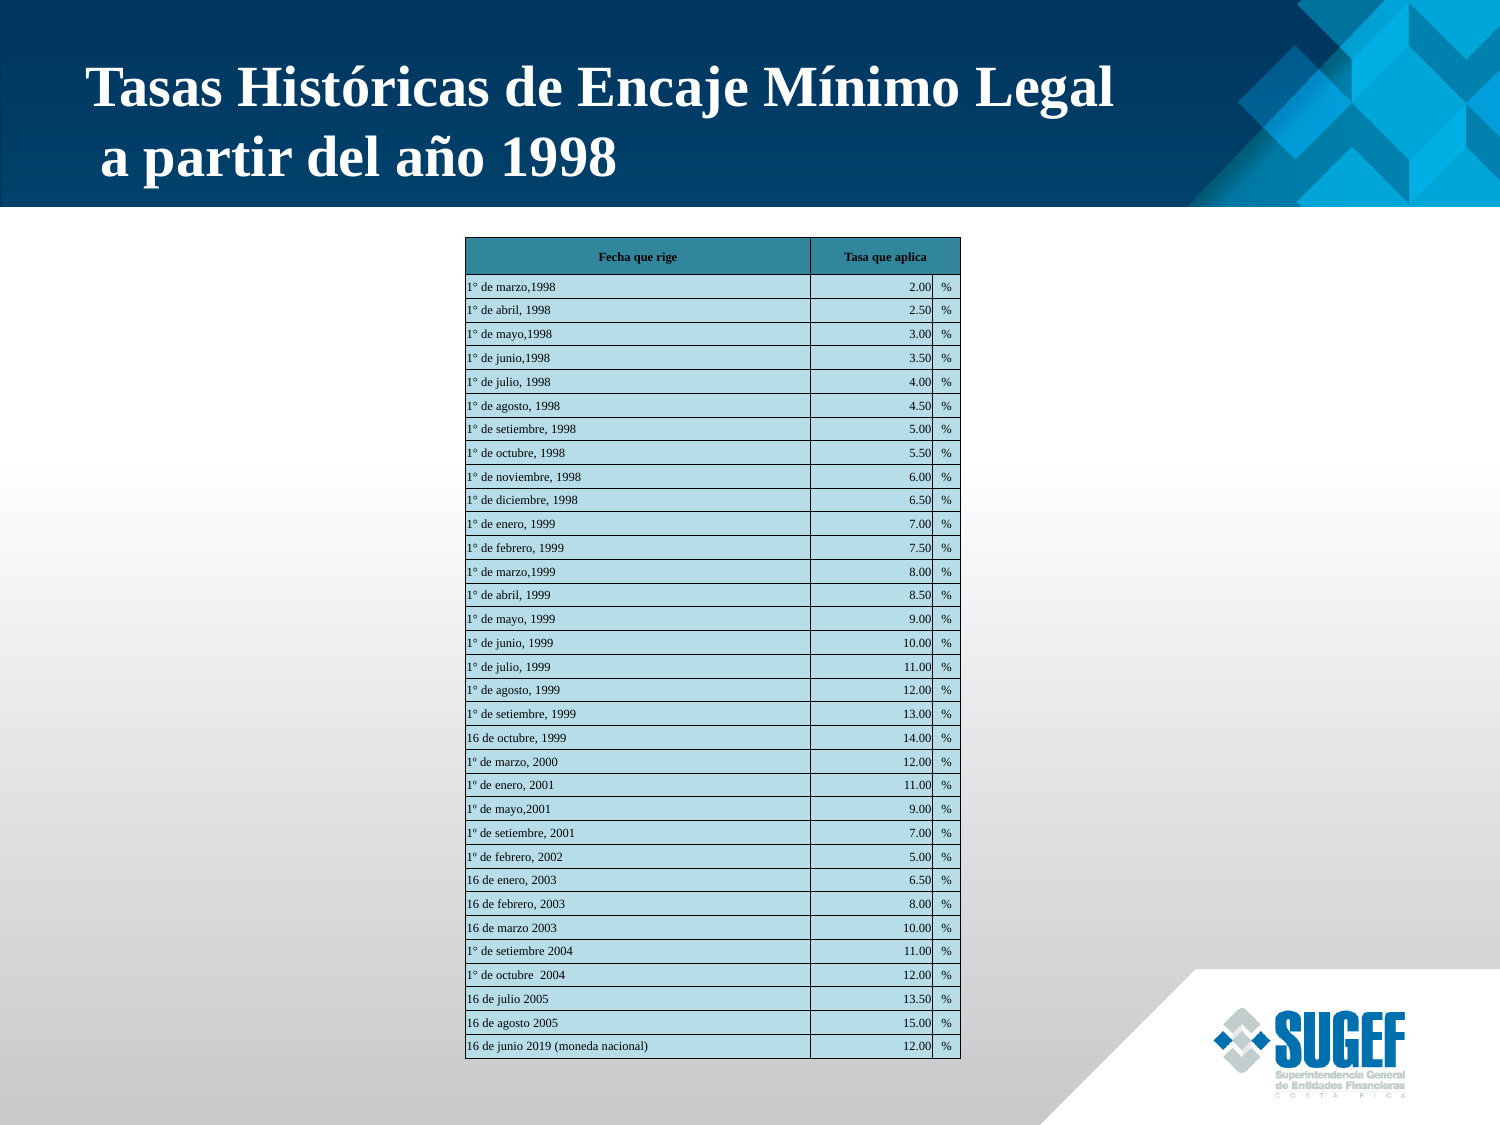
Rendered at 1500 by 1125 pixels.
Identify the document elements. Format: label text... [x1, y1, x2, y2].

table_cell % [933, 512, 960, 535]
table_cell 1° de setiembre, 1998 [466, 418, 810, 440]
table_cell 16 de febrero, 2003 [466, 892, 810, 915]
table_cell 1° de mayo,1998 [466, 323, 810, 345]
table_cell 1° de abril, 1998 [466, 299, 810, 322]
table_header Tasa que aplica [811, 238, 960, 274]
table_cell % [933, 560, 960, 583]
table_cell 2.50 [811, 299, 932, 322]
table_cell 3.00 [811, 323, 932, 345]
table_cell 2.00 [811, 275, 932, 298]
table_cell 7.50 [811, 536, 932, 559]
table_cell 1° de abril, 1999 [466, 584, 810, 606]
table_cell % [933, 346, 960, 369]
table_cell 5.50 [811, 441, 932, 464]
table_cell 1º de mayo,2001 [466, 797, 810, 820]
table_cell 4.50 [811, 394, 932, 417]
title Tasas Históricas de Encaje Mínimo Legal a partir del año 1998 [70, 45, 1463, 191]
table_cell % [933, 441, 960, 464]
table_cell % [933, 797, 960, 820]
table_cell % [933, 845, 960, 868]
table_cell 1º de febrero, 2002 [466, 845, 810, 868]
table_cell % [933, 370, 960, 393]
table_cell 9.00 [811, 607, 932, 630]
table_cell % [933, 655, 960, 678]
table_cell 6.50 [811, 869, 932, 891]
table_cell 12.00 [811, 750, 932, 773]
table_cell 4.00 [811, 370, 932, 393]
table_cell 16 de octubre, 1999 [466, 726, 810, 749]
table_cell 6.50 [811, 489, 932, 511]
table_cell 6.00 [811, 465, 932, 488]
table_cell % [933, 726, 960, 749]
table_cell 1° de julio, 1998 [466, 370, 810, 393]
table_cell 7.00 [811, 512, 932, 535]
table_header Fecha que rige [466, 238, 810, 274]
table_cell 16 de junio 2019 (moneda nacional) [466, 1035, 810, 1058]
table_cell 16 de enero, 2003 [466, 869, 810, 891]
table_cell 14.00 [811, 726, 932, 749]
table_cell % [933, 821, 960, 844]
table_cell 1° de junio,1998 [466, 346, 810, 369]
table_cell 16 de agosto 2005 [466, 1011, 810, 1034]
table_cell 1° de noviembre, 1998 [466, 465, 810, 488]
table_cell % [933, 489, 960, 511]
table_cell 1º de setiembre, 2001 [466, 821, 810, 844]
table_cell 1° de agosto, 1998 [466, 394, 810, 417]
table_cell 16 de julio 2005 [466, 987, 810, 1010]
table_cell % [933, 607, 960, 630]
table_cell % [933, 869, 960, 891]
table_cell 7.00 [811, 821, 932, 844]
table_cell % [933, 679, 960, 701]
table_cell 5.00 [811, 418, 932, 440]
table_cell 1° de marzo,1999 [466, 560, 810, 583]
table_cell % [933, 892, 960, 915]
table_cell % [933, 1035, 960, 1058]
table_cell 1° de octubre, 1998 [466, 441, 810, 464]
table_cell 16 de marzo 2003 [466, 916, 810, 939]
table_cell % [933, 750, 960, 773]
table_cell 8.00 [811, 892, 932, 915]
table_cell 8.00 [811, 560, 932, 583]
table_cell 1° de febrero, 1999 [466, 536, 810, 559]
table_cell % [933, 299, 960, 322]
table_cell 15.00 [811, 1011, 932, 1034]
table_cell 1° de octubre 2004 [466, 964, 810, 986]
table_cell 1º de marzo, 2000 [466, 750, 810, 773]
table_cell 1° de agosto, 1999 [466, 679, 810, 701]
table_cell 1° de mayo, 1999 [466, 607, 810, 630]
table_cell % [933, 702, 960, 725]
table_cell 13.50 [811, 987, 932, 1010]
table_cell % [933, 964, 960, 986]
table_cell % [933, 916, 960, 939]
table_cell 12.00 [811, 1035, 932, 1058]
table_cell 9.00 [811, 797, 932, 820]
table_cell 5.00 [811, 845, 932, 868]
table_cell 1° de setiembre, 1999 [466, 702, 810, 725]
picture [0, 0, 1500, 1125]
table_cell % [933, 418, 960, 440]
table_cell 13.00 [811, 702, 932, 725]
table_cell % [933, 275, 960, 298]
table_cell 1° de julio, 1999 [466, 655, 810, 678]
table_cell 10.00 [811, 916, 932, 939]
text_box [98, 214, 1423, 271]
table_cell % [933, 940, 960, 963]
table_cell 1° de diciembre, 1998 [466, 489, 810, 511]
table_cell 8.50 [811, 584, 932, 606]
table_cell 12.00 [811, 964, 932, 986]
table_cell 10.00 [811, 631, 932, 654]
table_cell 11.00 [811, 940, 932, 963]
table_cell 11.00 [811, 774, 932, 796]
table_cell % [933, 1011, 960, 1034]
table_cell % [933, 774, 960, 796]
table_cell % [933, 987, 960, 1010]
table_cell % [933, 631, 960, 654]
table_cell 1° de junio, 1999 [466, 631, 810, 654]
table_cell 1° de marzo,1998 [466, 275, 810, 298]
table_cell 1° de enero, 1999 [466, 512, 810, 535]
table_cell % [933, 536, 960, 559]
table_cell % [933, 465, 960, 488]
table_cell % [933, 394, 960, 417]
table_cell 11.00 [811, 655, 932, 678]
table_cell 1º de enero, 2001 [466, 774, 810, 796]
table_cell 1° de setiembre 2004 [466, 940, 810, 963]
table_cell % [933, 584, 960, 606]
table_cell 12.00 [811, 679, 932, 701]
table_cell 3.50 [811, 346, 932, 369]
table_cell % [933, 323, 960, 345]
